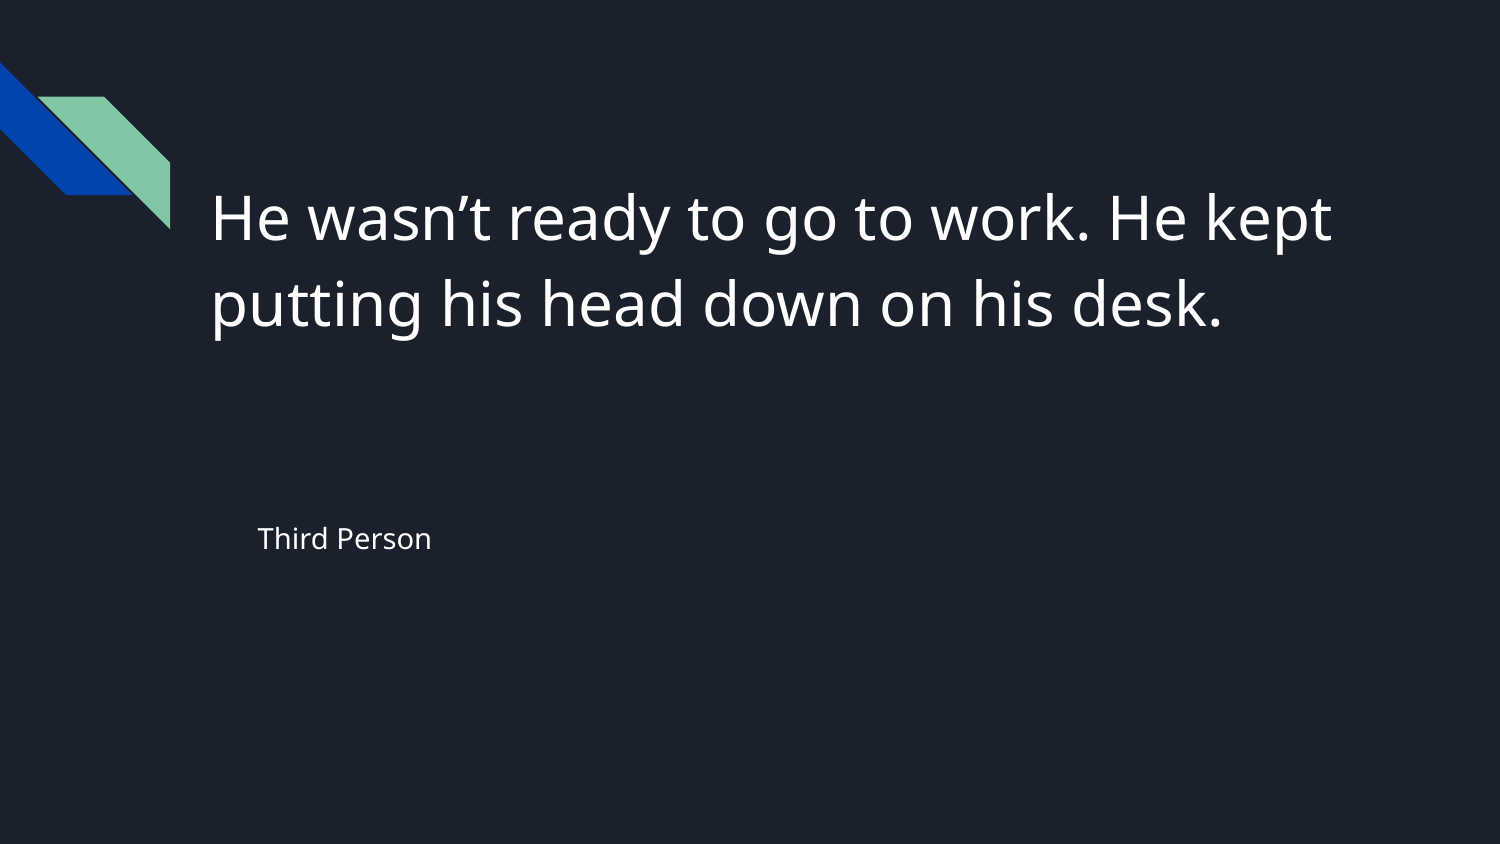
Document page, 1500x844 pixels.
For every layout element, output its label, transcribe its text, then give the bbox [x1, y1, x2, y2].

text_box Third Person [242, 504, 1131, 570]
list He wasn’t ready to go to work. He kept putting his head down on his desk. [195, 152, 1351, 422]
